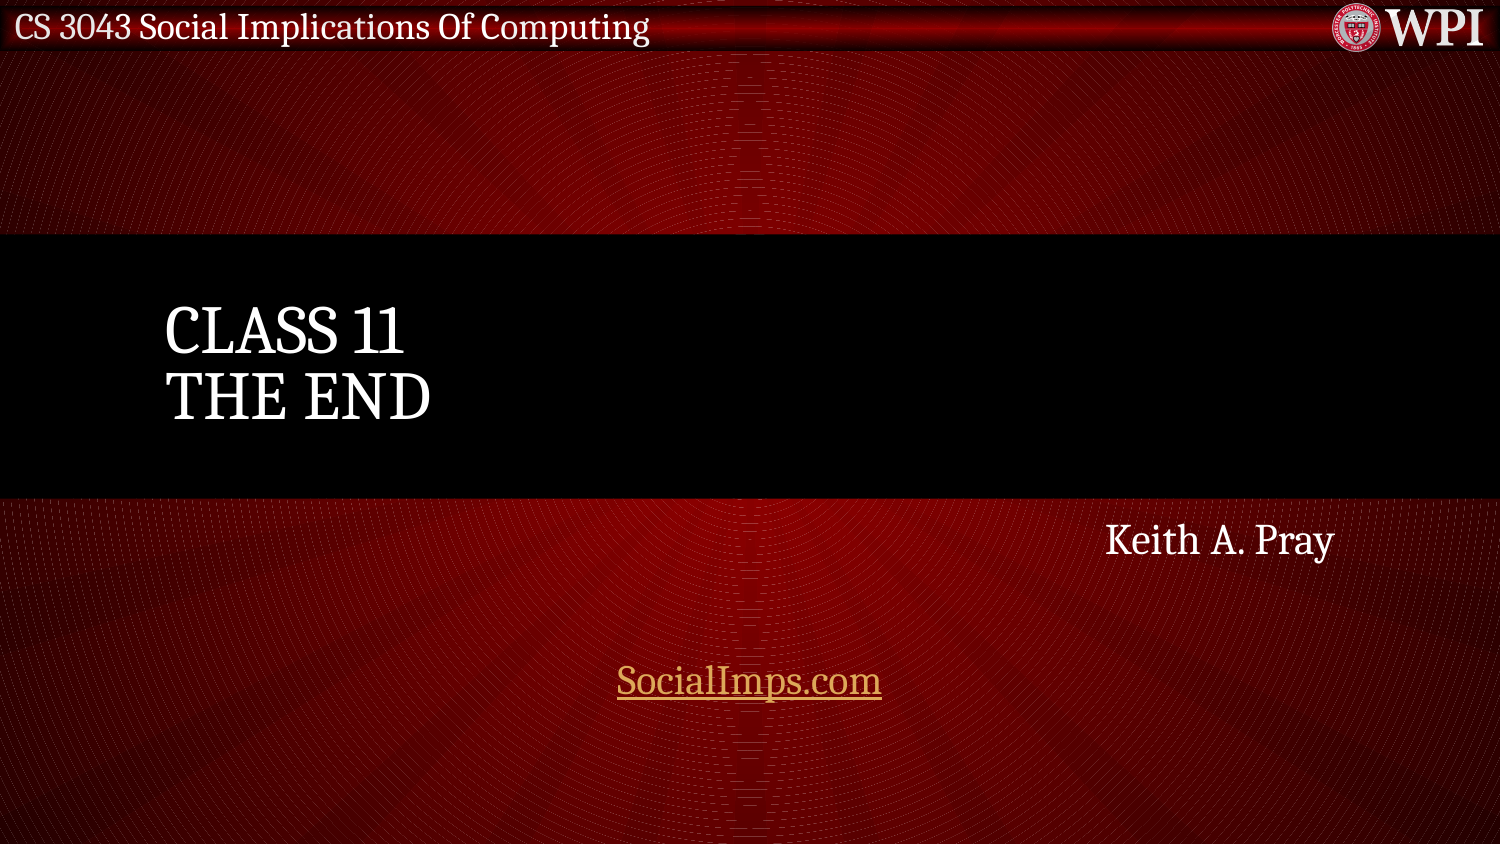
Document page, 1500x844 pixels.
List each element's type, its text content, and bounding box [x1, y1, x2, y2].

picture [1332, 3, 1483, 52]
title Class 11 The End [150, 234, 1350, 499]
subtitle Keith A. Pray SocialImps.com [150, 509, 1350, 744]
